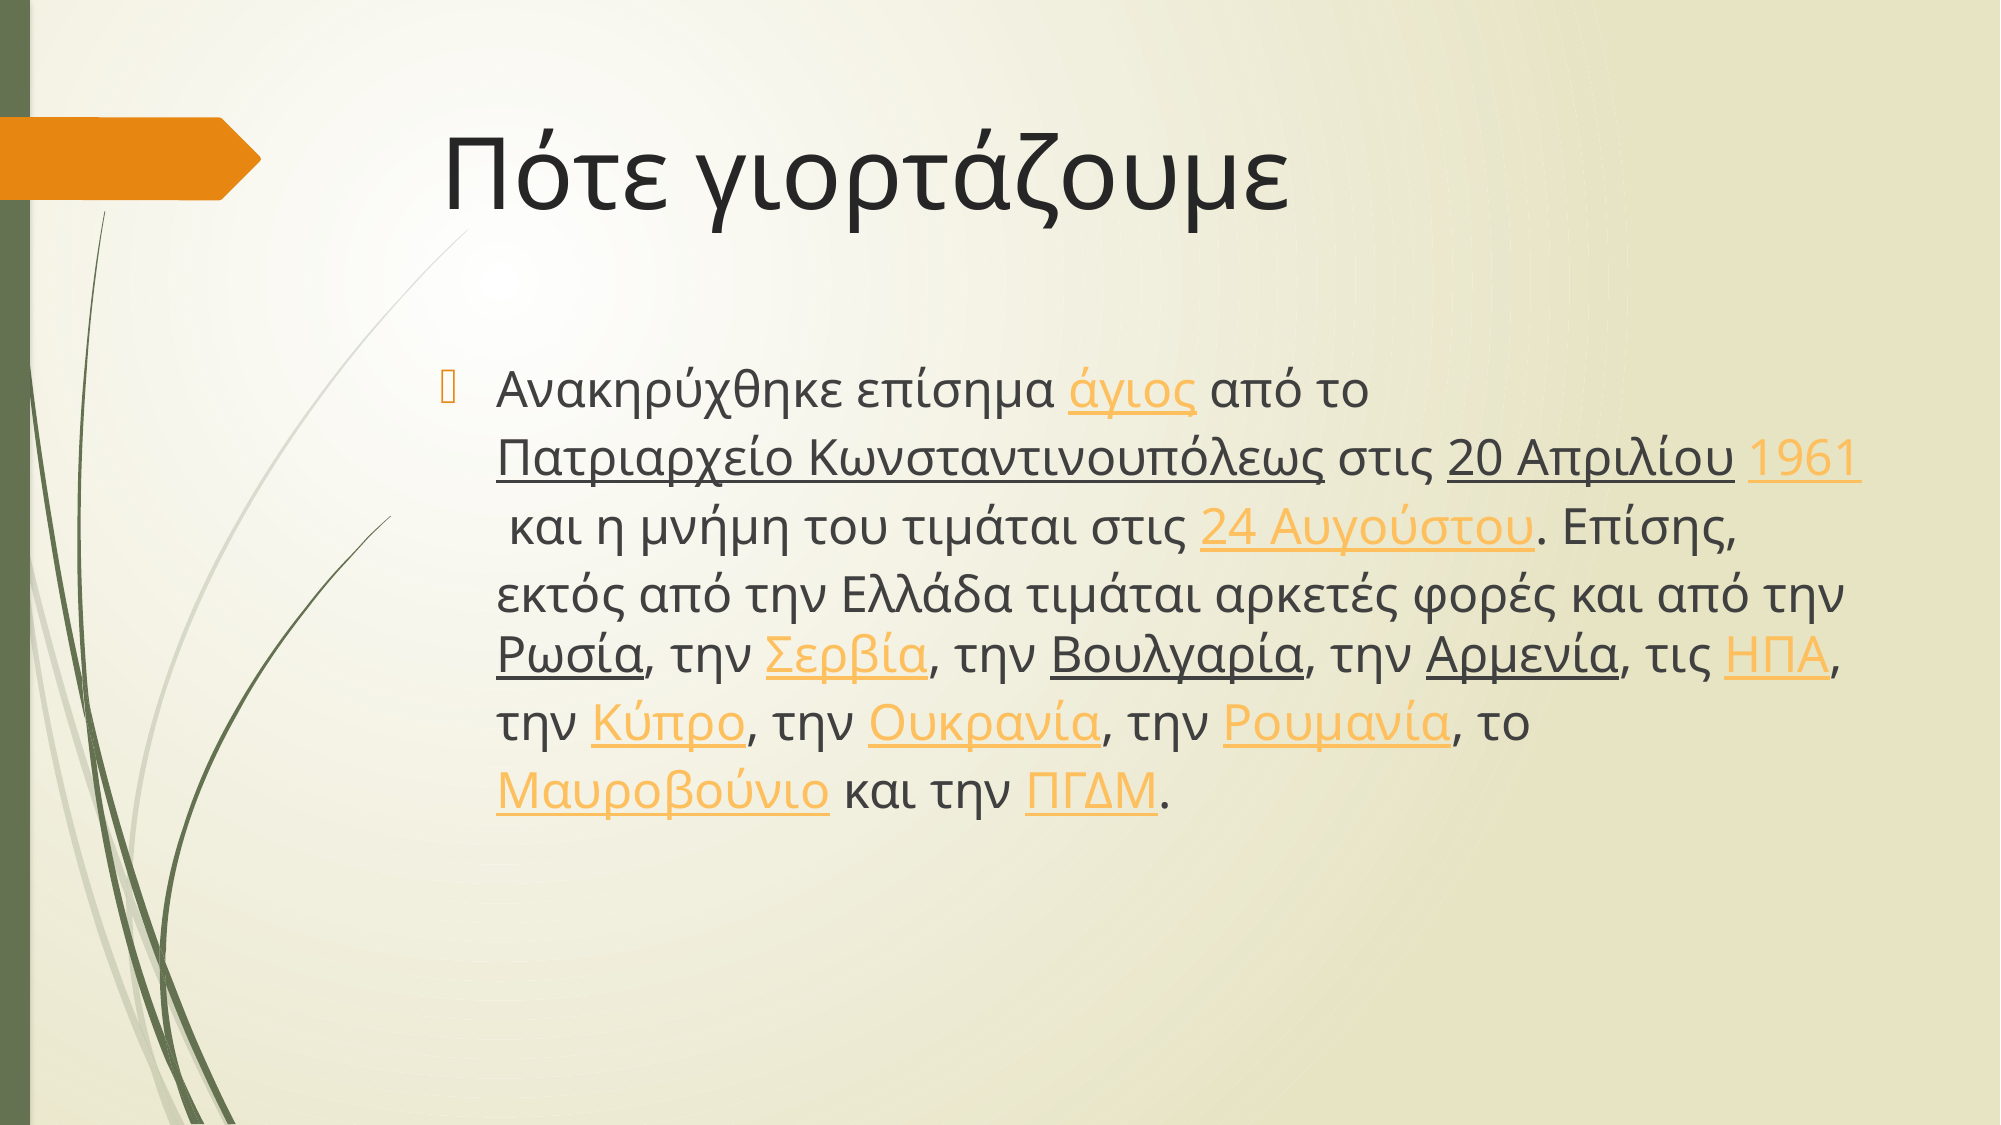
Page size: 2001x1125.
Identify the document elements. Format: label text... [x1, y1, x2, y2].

list Ανακηρύχθηκε επίσημα άγιος από το Πατριαρχείο Κωνσταντινουπόλεως στις 20 Απριλίου 1961 και η μνήμη του τιμάται στις 24 Αυγούστου. Επίσης, εκτός από την Ελλάδα τιμάται αρκετές φορές και από την Ρωσία, την Σερβία, την Βουλγαρία, την Αρμενία, τις ΗΠΑ, την Κύπρο, την Ουκρανία, την Ρουμανία, το Μαυροβούνιο και την ΠΓΔΜ. [424, 350, 1888, 970]
title Πότε γιορτάζουμε [425, 102, 1888, 313]
